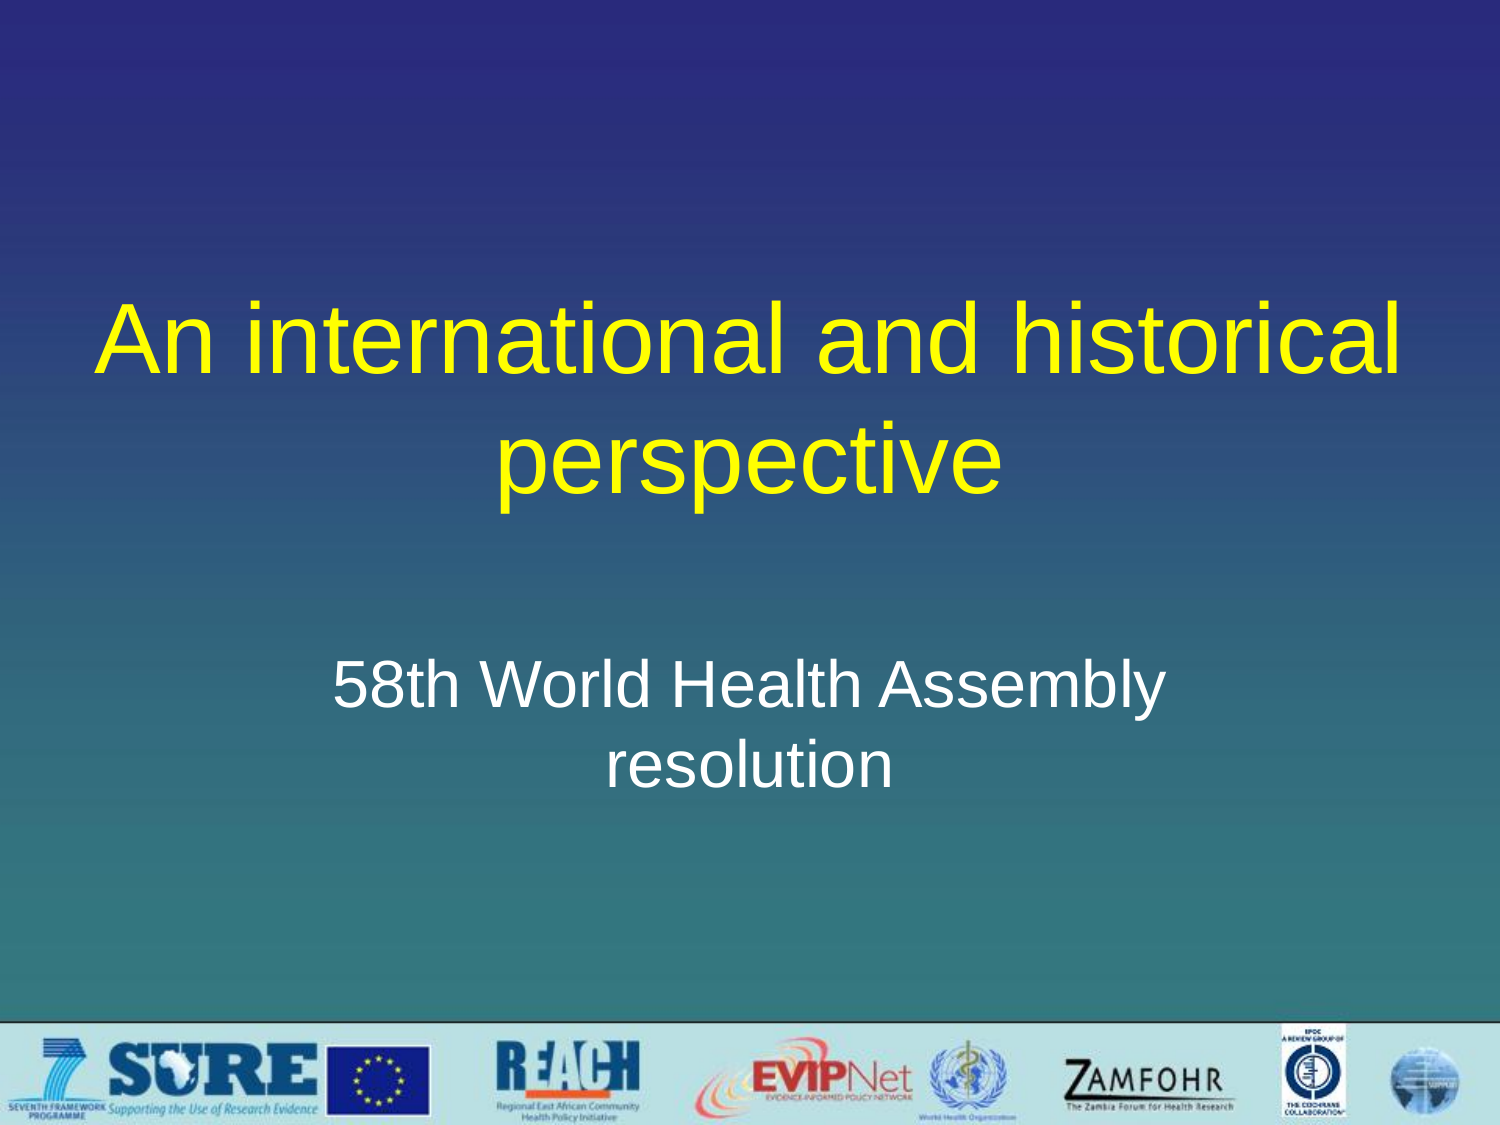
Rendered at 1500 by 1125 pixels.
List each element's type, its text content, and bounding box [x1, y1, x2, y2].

title An international and historical perspective [74, 243, 1426, 544]
picture [0, 0, 1500, 1125]
subtitle 58th World Health Assembly resolution [224, 633, 1276, 921]
